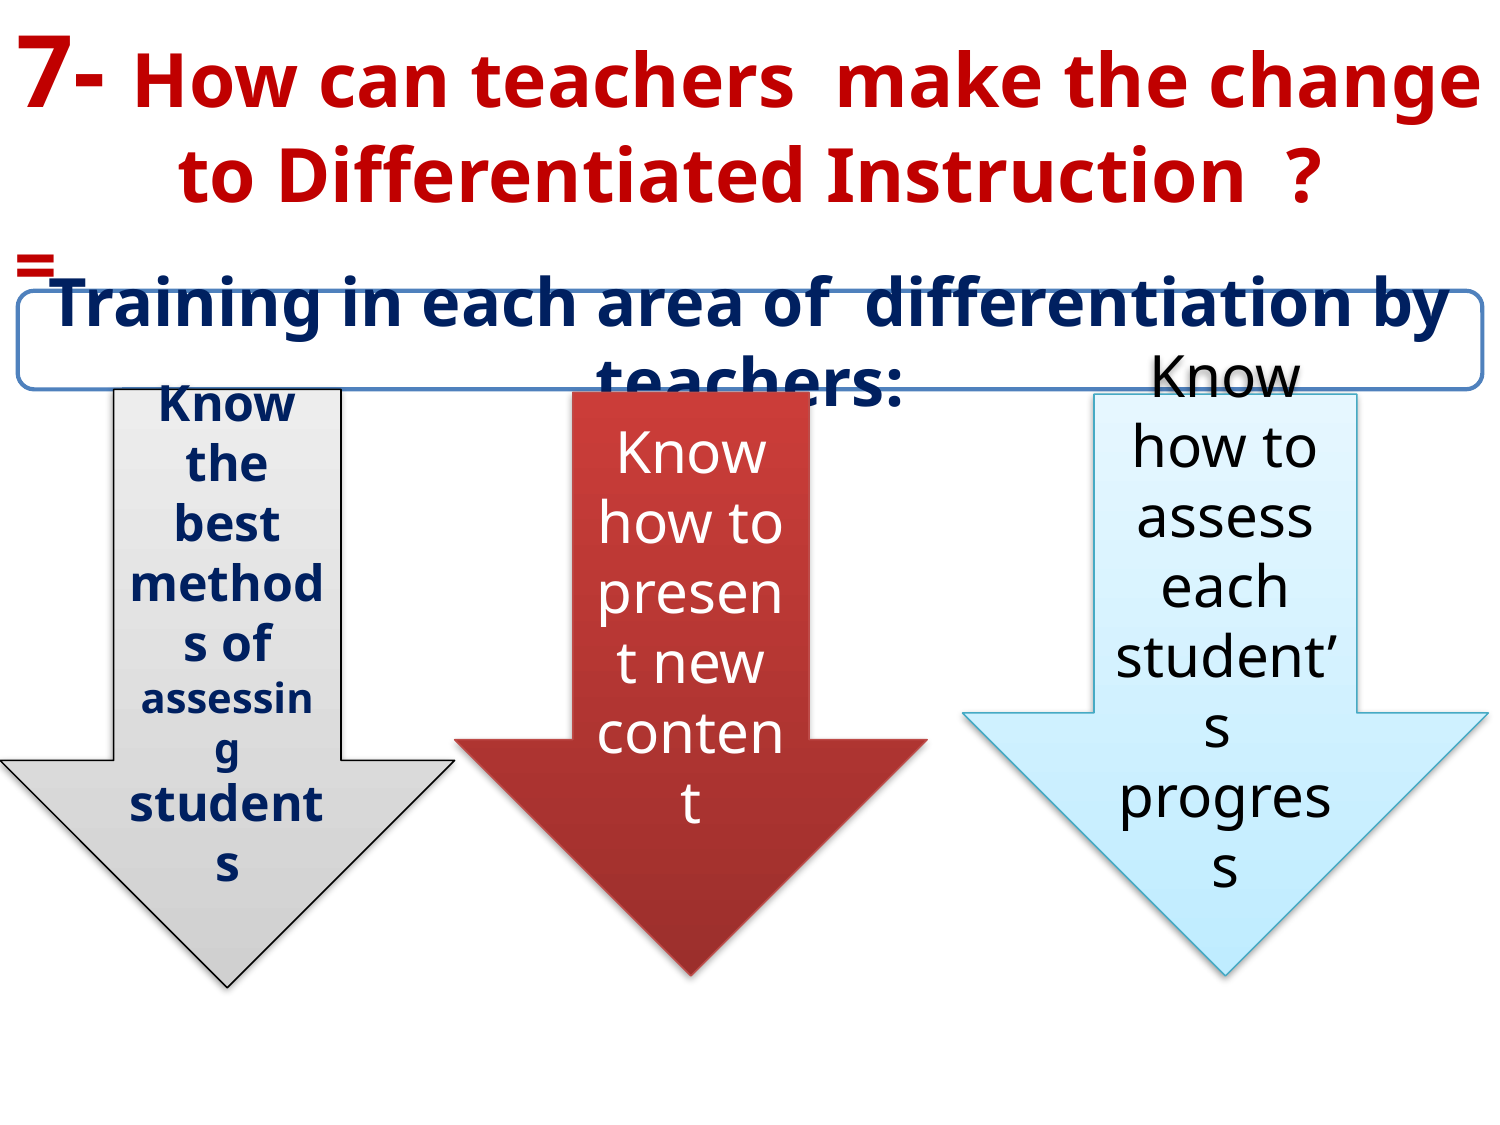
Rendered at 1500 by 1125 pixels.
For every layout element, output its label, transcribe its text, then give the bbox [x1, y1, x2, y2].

text_box 7- How can teachers make the change to Differentiated Instruction ? = [0, 0, 1500, 675]
text_box Training in each area of differentiation by teachers: [15, 288, 1485, 392]
text_box Know how to assess each student’s progress [961, 393, 1490, 977]
text_box Know the best methods of assessing students [0, 388, 456, 989]
text_box Know how to present new content [453, 391, 928, 977]
